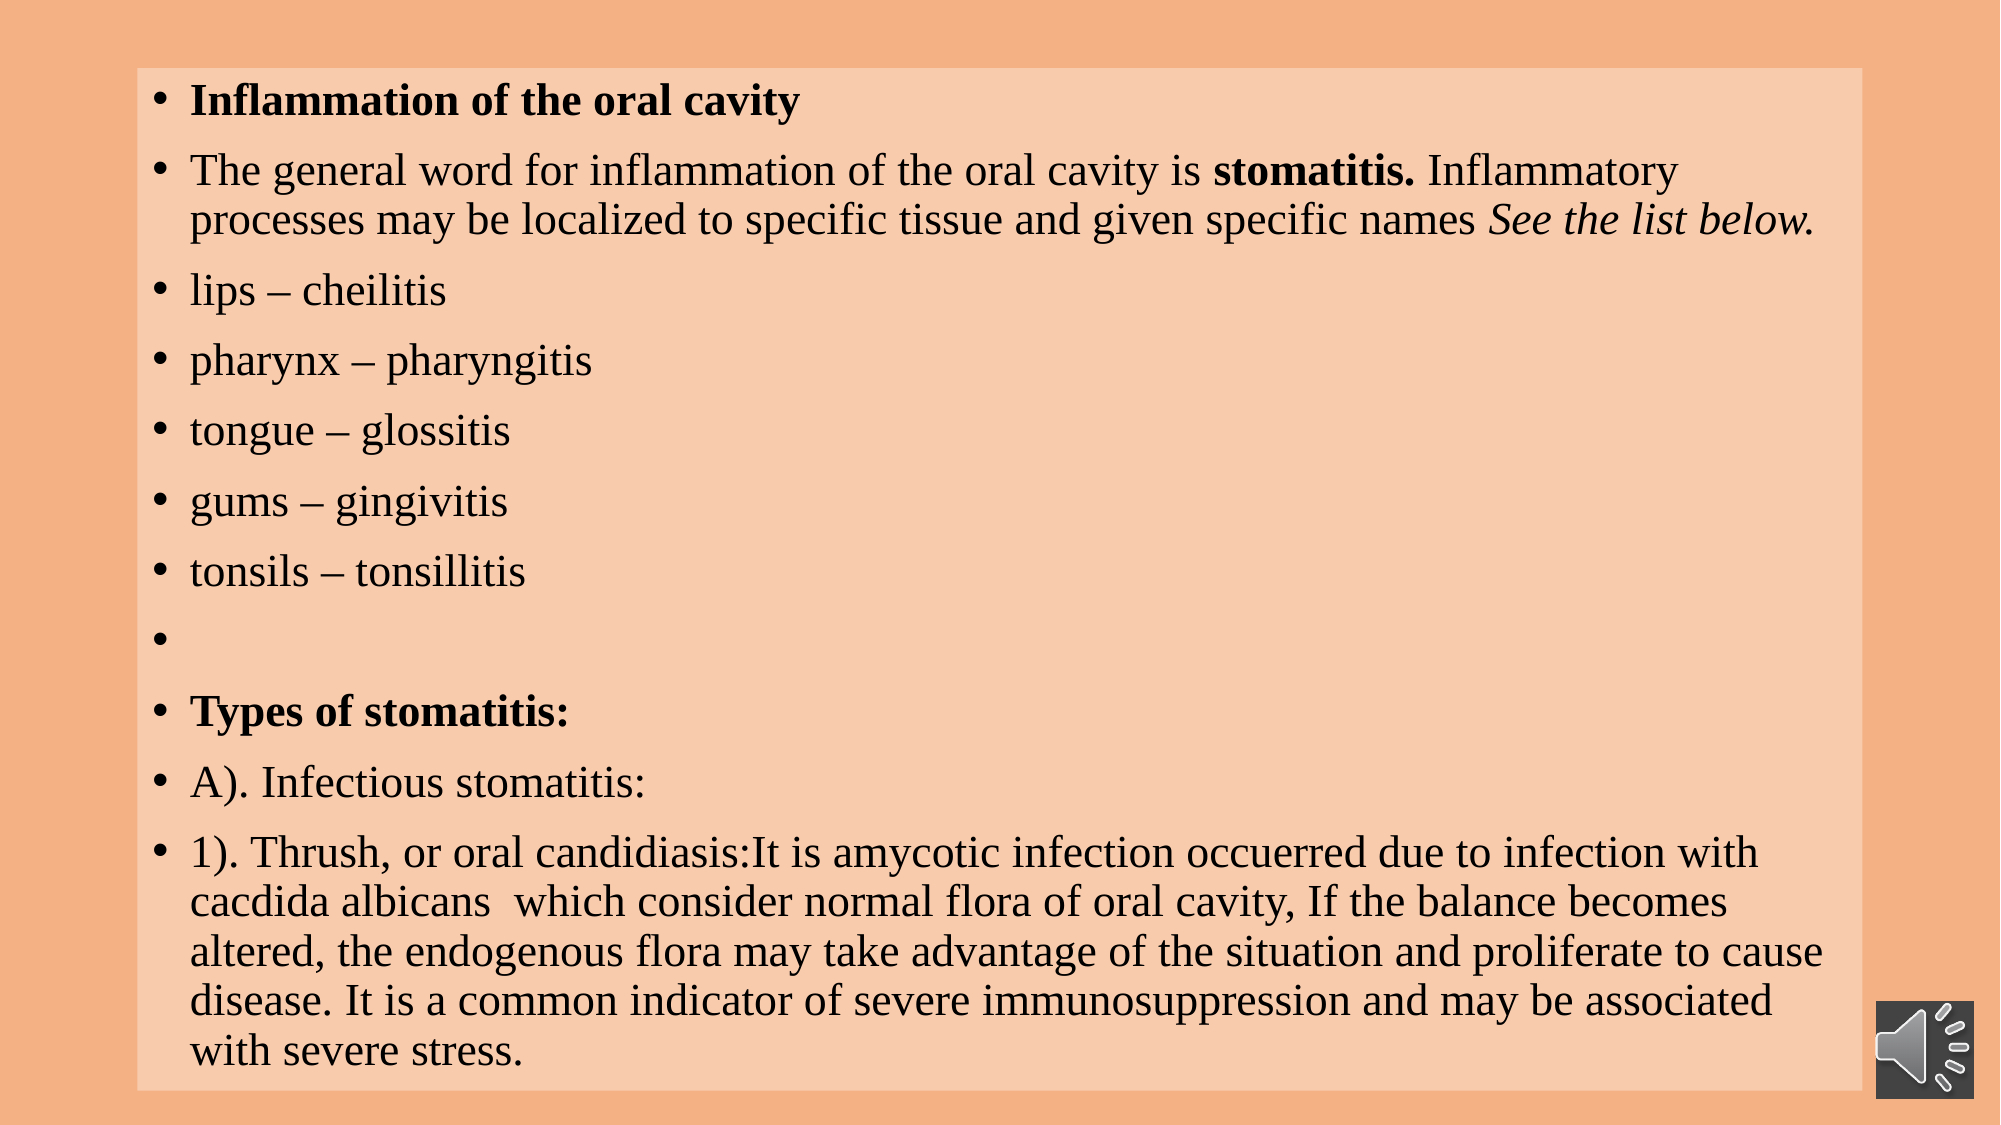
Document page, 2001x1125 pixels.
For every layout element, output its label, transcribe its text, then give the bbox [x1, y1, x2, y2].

list Inflammation of the oral cavity The general word for inflammation of the oral cavity is stomatitis. Inflammatory processes may be localized to specific tissue and given specific names See the list below. lips – cheilitis pharynx – pharyngitis tongue – glossitis gums – gingivitis tonsils – tonsillitis Types of stomatitis: A). Infectious stomatitis: 1). Thrush, or oral candidiasis:It is amycotic infection occuerred due to infection with cacdida albicans which consider normal flora of oral cavity, If the balance becomes altered, the endogenous flora may take advantage of the situation and proliferate to cause disease. It is a common indicator of severe immunosuppression and may be associated with severe stress. [137, 68, 1863, 1091]
picture [1874, 999, 1975, 1100]
